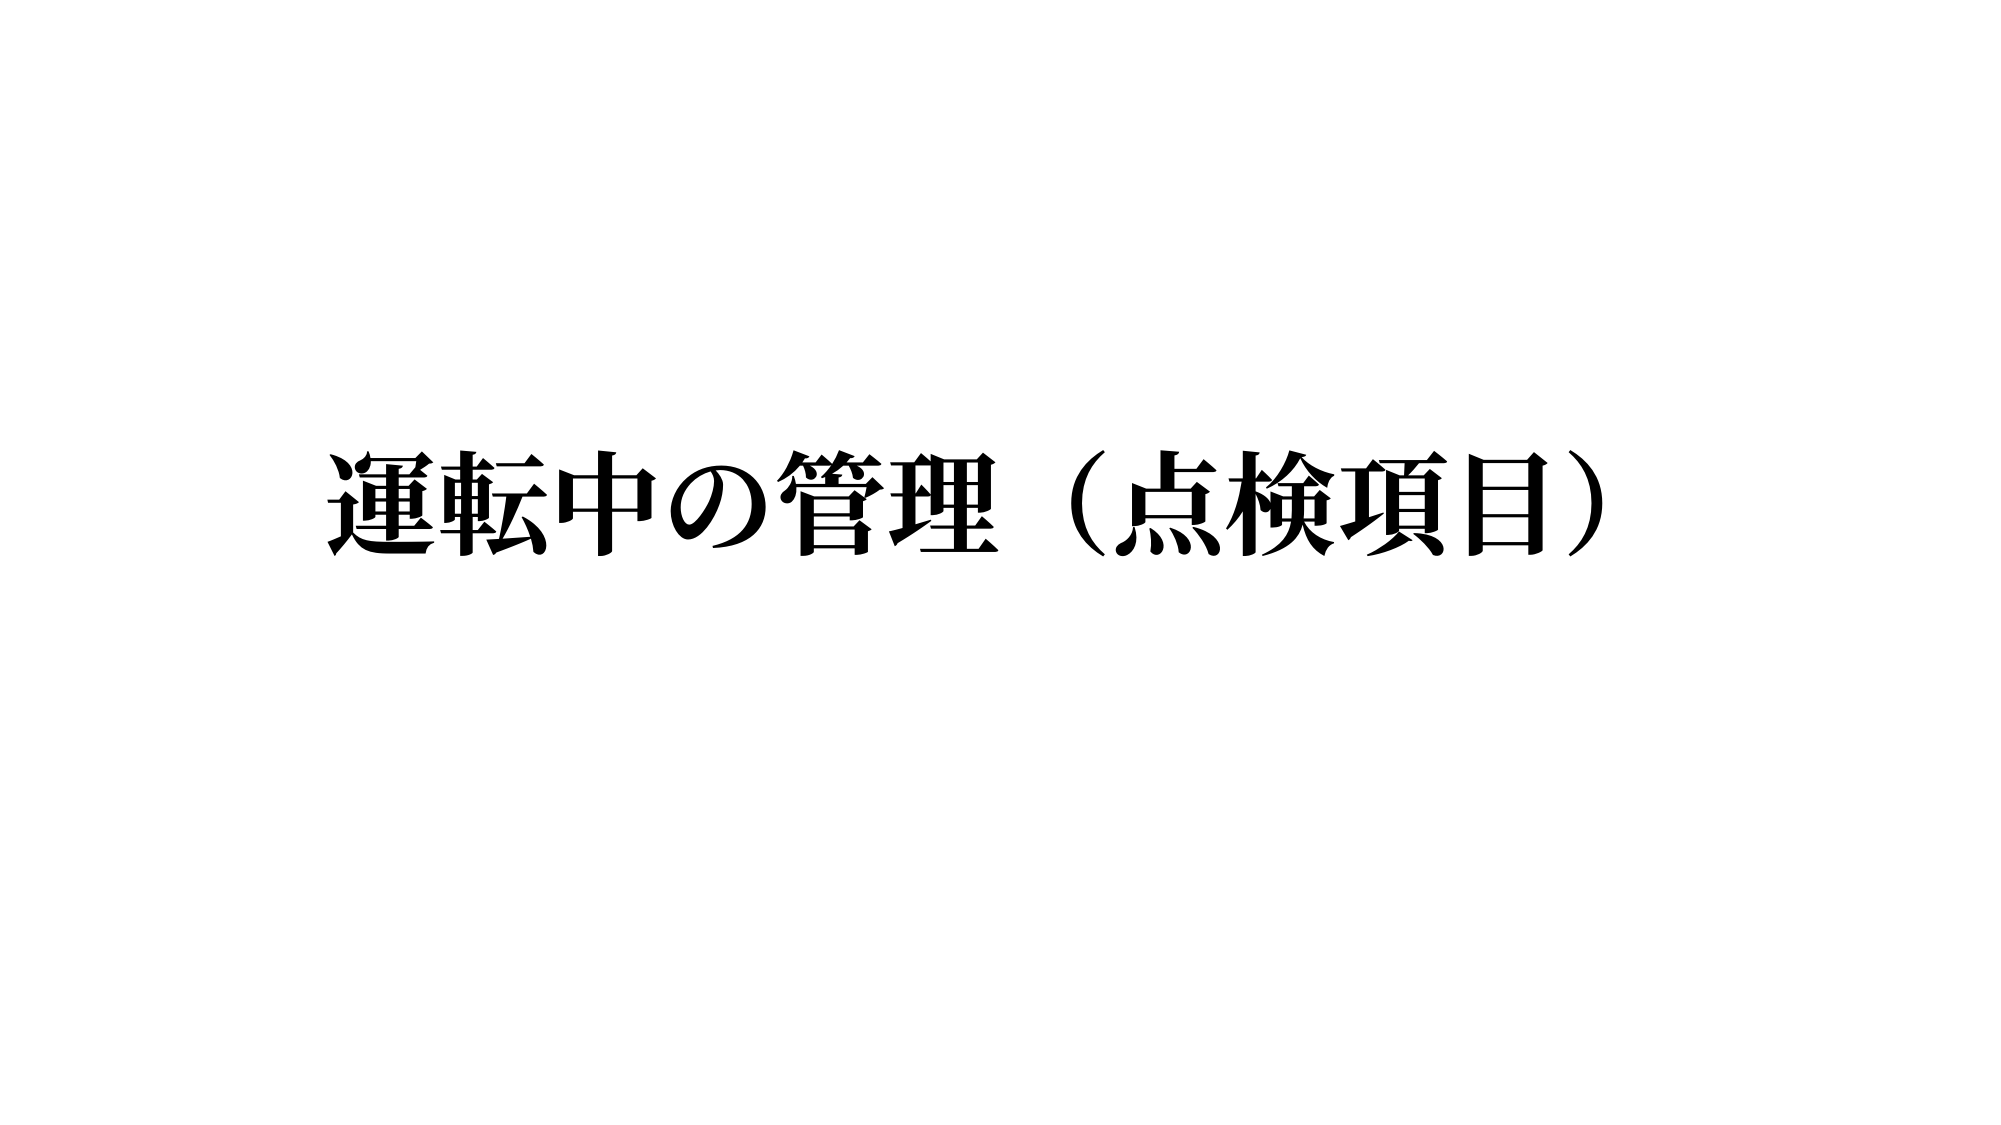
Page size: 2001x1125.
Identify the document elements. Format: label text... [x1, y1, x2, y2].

title 運転中の管理（点検項目） [137, 51, 1863, 969]
